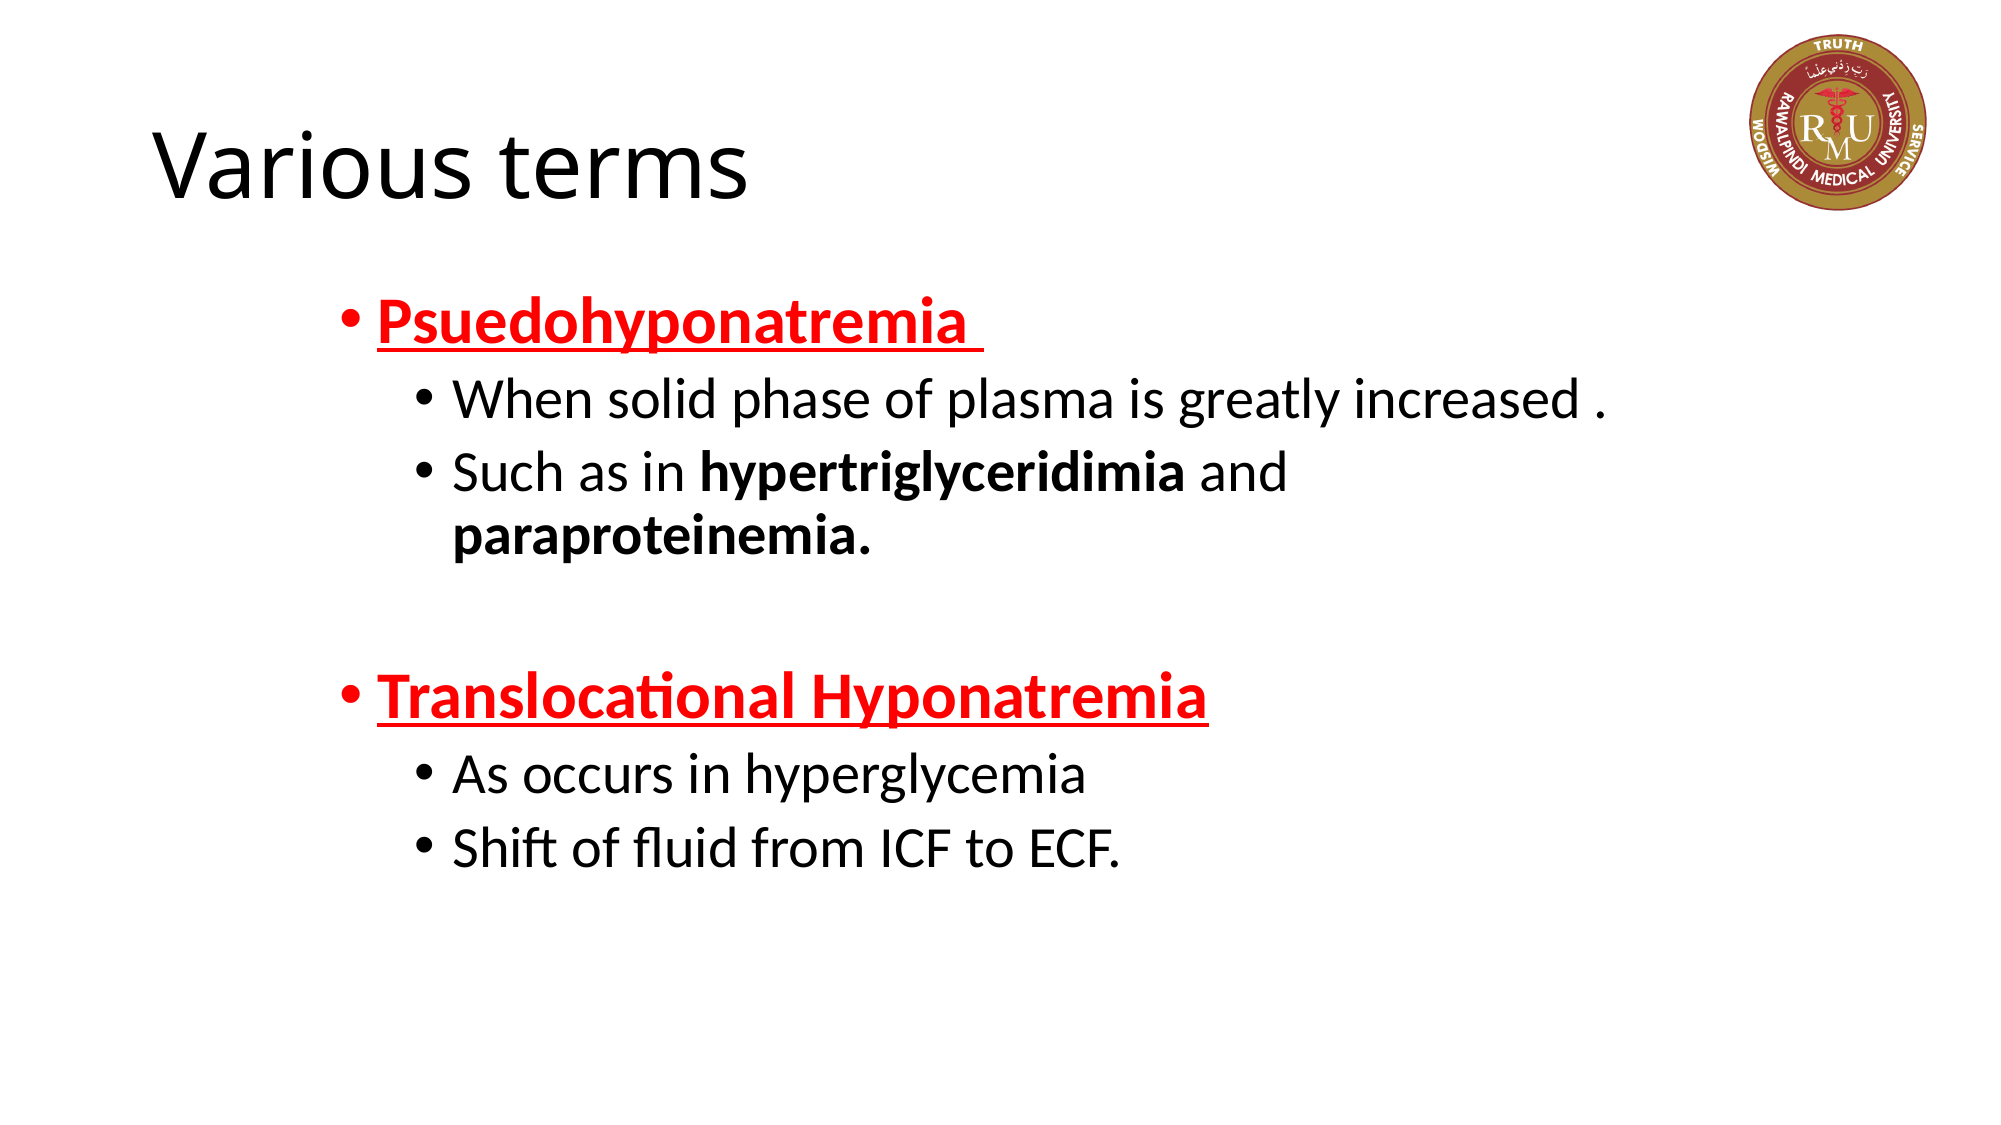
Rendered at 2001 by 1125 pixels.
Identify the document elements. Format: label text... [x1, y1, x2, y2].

picture [1749, 34, 1927, 211]
list Psuedohyponatremia When solid phase of plasma is greatly increased . Such as in hypertriglyceridimia and paraproteinemia. Translocational Hyponatremia As occurs in hyperglycemia Shift of fluid from ICF to ECF. [324, 187, 1675, 930]
title Various terms [137, 59, 1863, 278]
